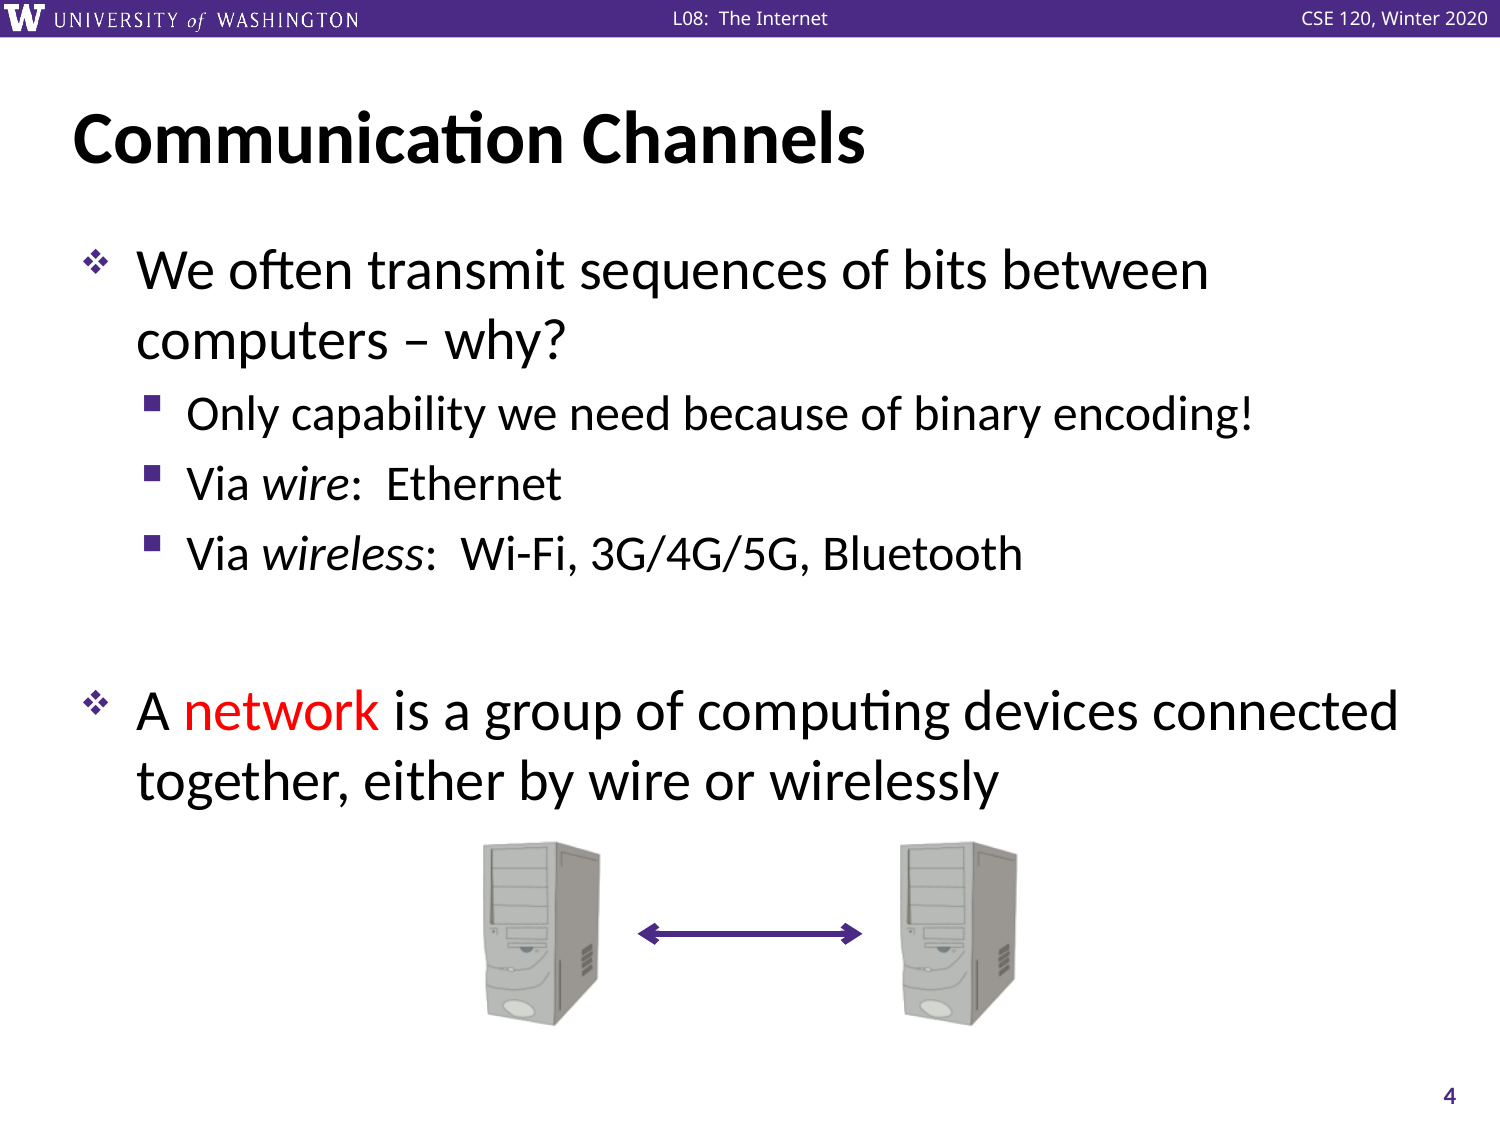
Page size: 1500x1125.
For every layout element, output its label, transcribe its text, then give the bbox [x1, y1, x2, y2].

title Communication Channels [58, 71, 1438, 197]
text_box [481, 839, 1019, 1028]
picture [4, 4, 358, 32]
list We often transmit sequences of bits between computers – why? Only capability we need because of binary encoding! Via wire: Ethernet Via wireless: Wi-Fi, 3G/4G/5G, Bluetooth A network is a group of computing devices connected together, either by wire or wirelessly [64, 223, 1438, 1040]
slide_number 4 [1400, 1065, 1500, 1125]
